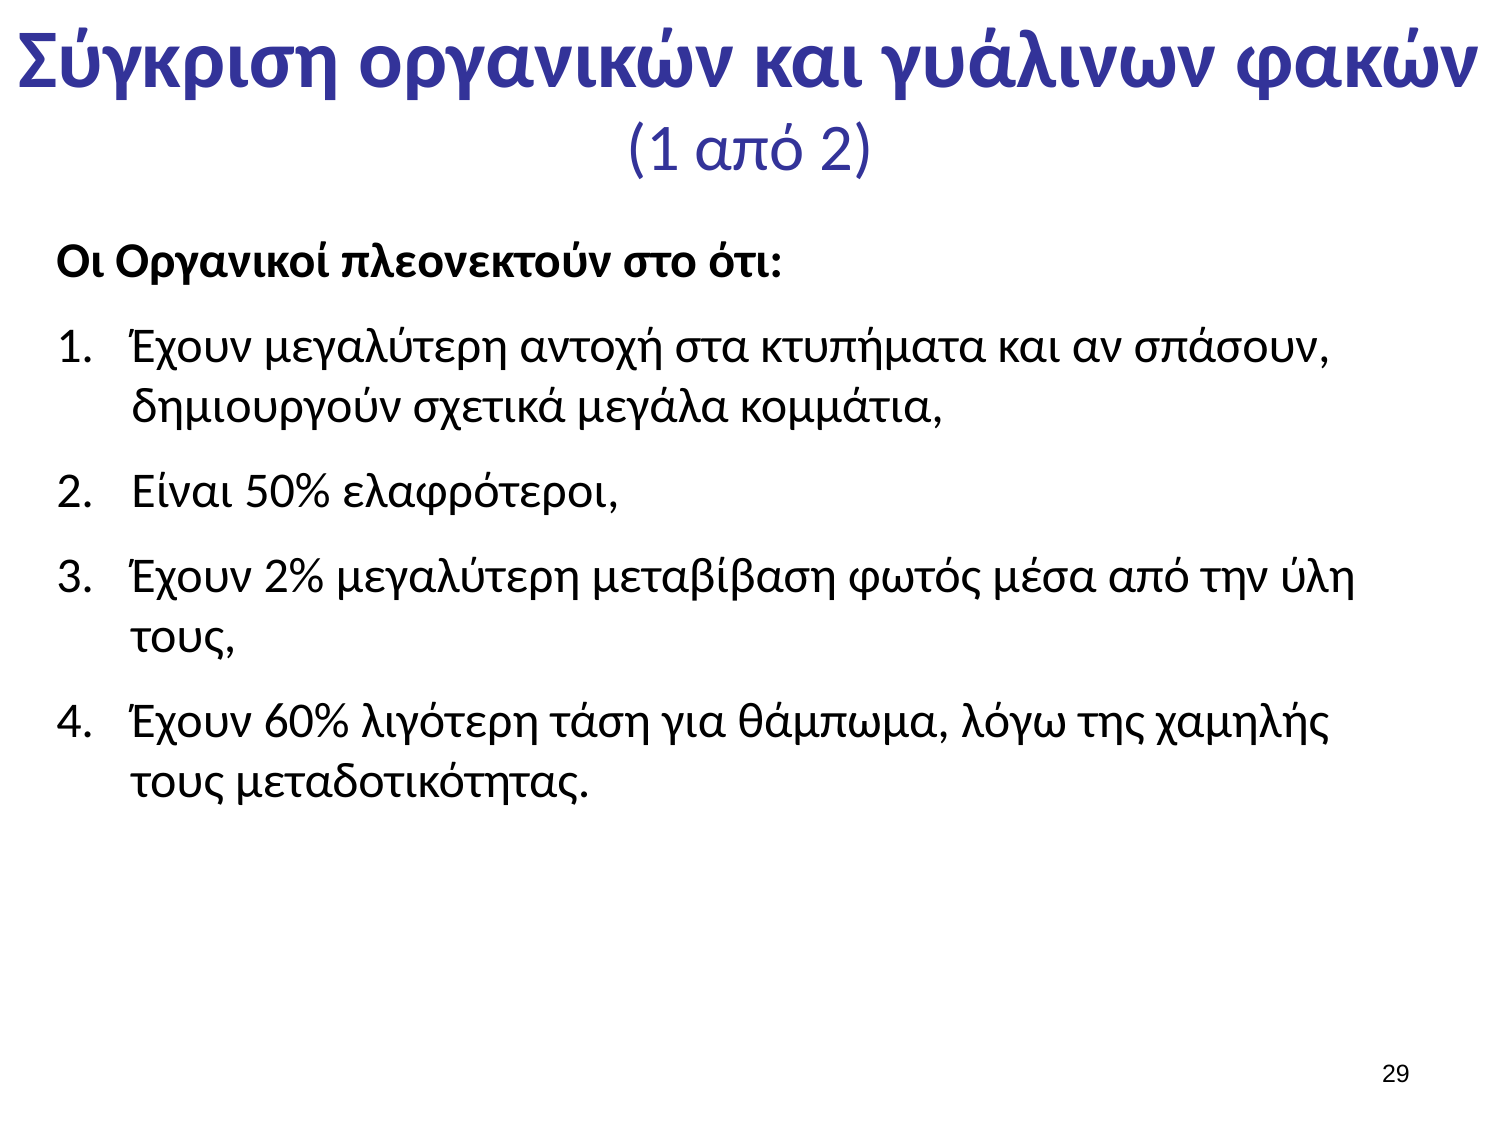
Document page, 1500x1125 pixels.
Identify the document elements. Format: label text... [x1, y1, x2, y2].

list Οι Οργανικοί πλεονεκτούν στο ότι: Έχουν μεγαλύτερη αντοχή στα κτυπήματα και αν σπάσουν, δημιουργούν σχετικά μεγάλα κομμάτια, Είναι 50% ελαφρότεροι, Έχουν 2% μεγαλύτερη μεταβίβαση φωτός μέσα από την ύλη τους, Έχουν 60% λιγότερη τάση για θάμπωμα, λόγω της χαμηλής τους μεταδοτικότητας. [41, 219, 1425, 976]
title Σύγκριση οργανικών και γυάλινων φακών (1 από 2) [0, 19, 1500, 169]
slide_number 28 [1074, 1042, 1425, 1103]
